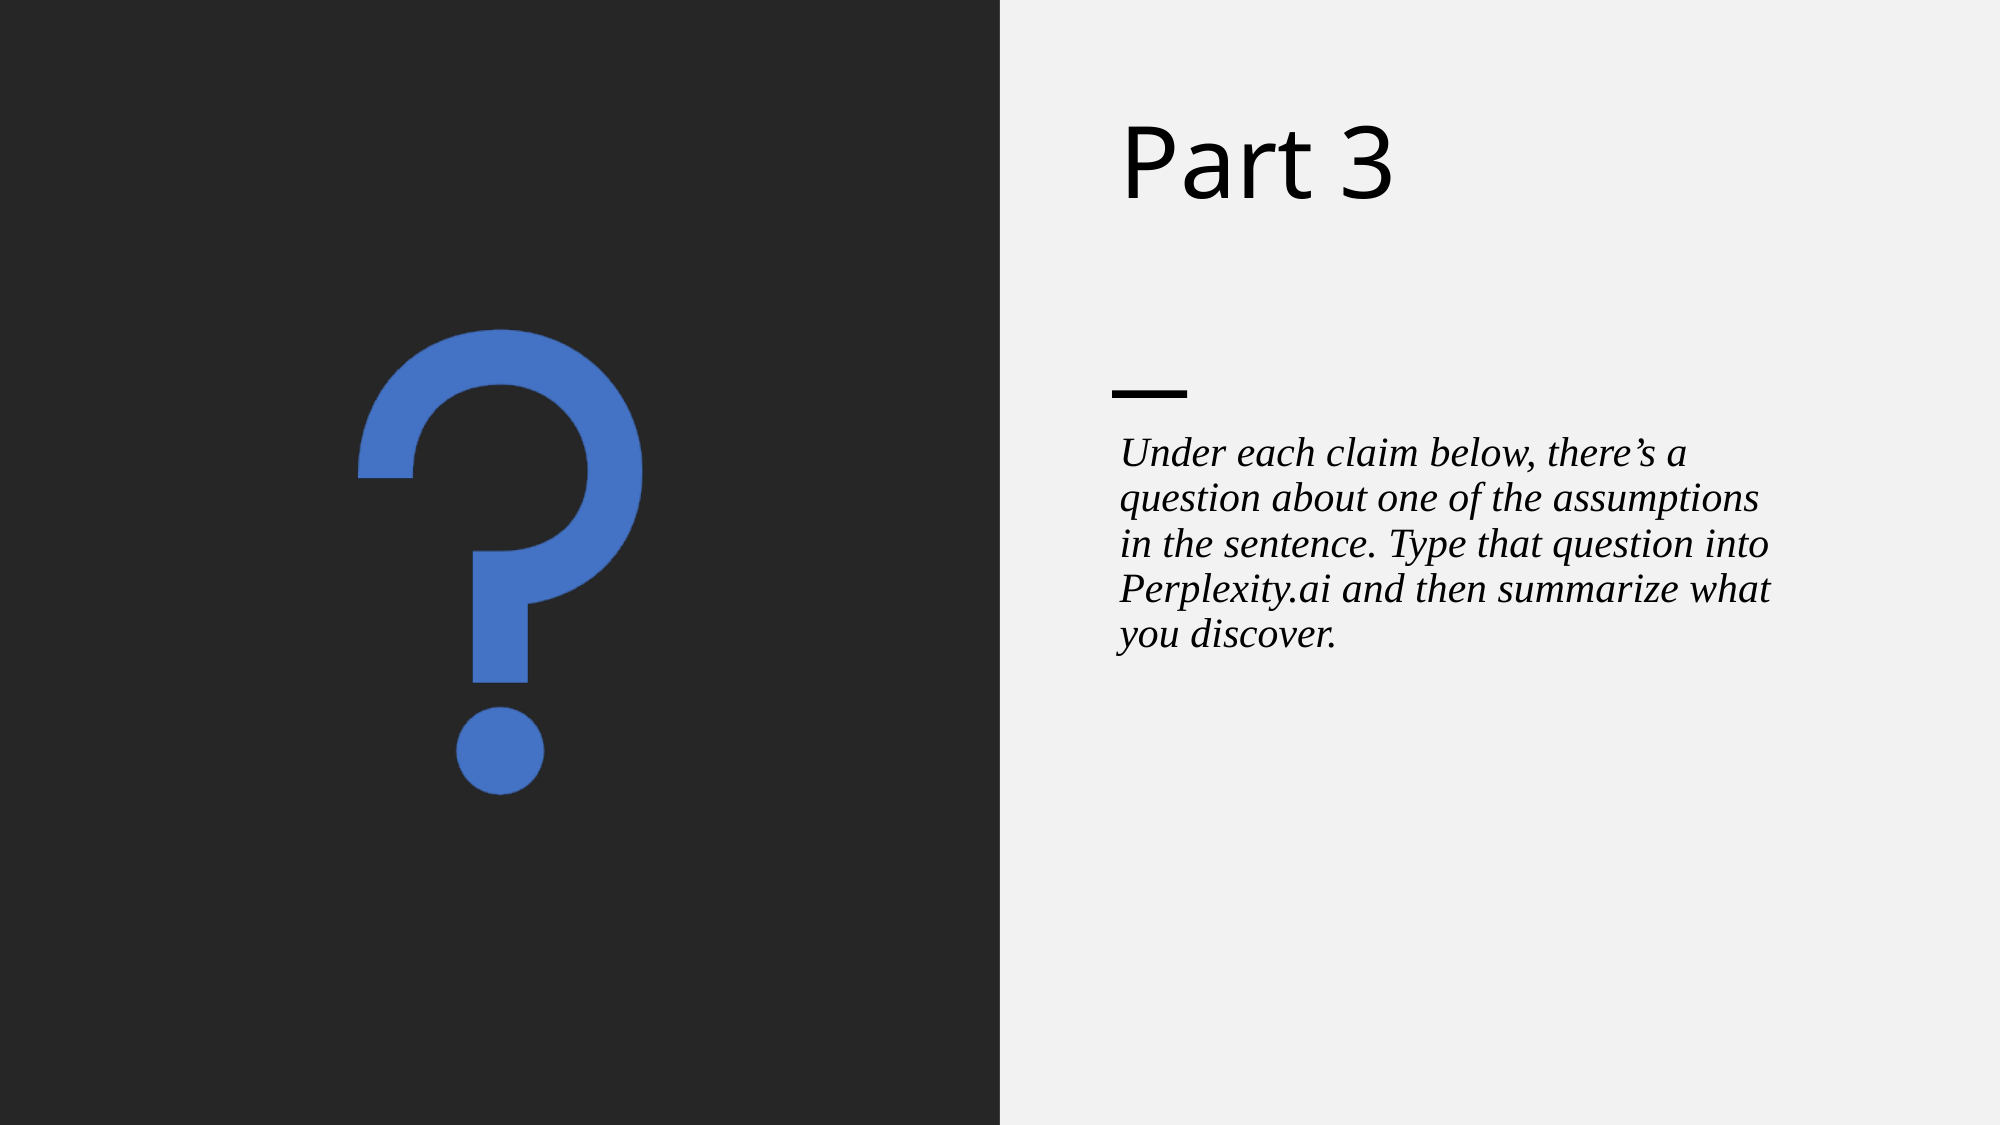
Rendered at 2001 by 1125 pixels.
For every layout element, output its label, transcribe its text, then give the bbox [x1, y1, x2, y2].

title Part 3 [1104, 104, 1812, 372]
list Under each claim below, there’s a question about one of the assumptions in the sentence. Type that question into Perplexity.ai and then summarize what you discover. [1104, 423, 1812, 1020]
picture [203, 265, 798, 860]
text_box [1111, 389, 1188, 399]
text_box [999, 0, 2000, 1125]
text_box [0, 0, 999, 1125]
